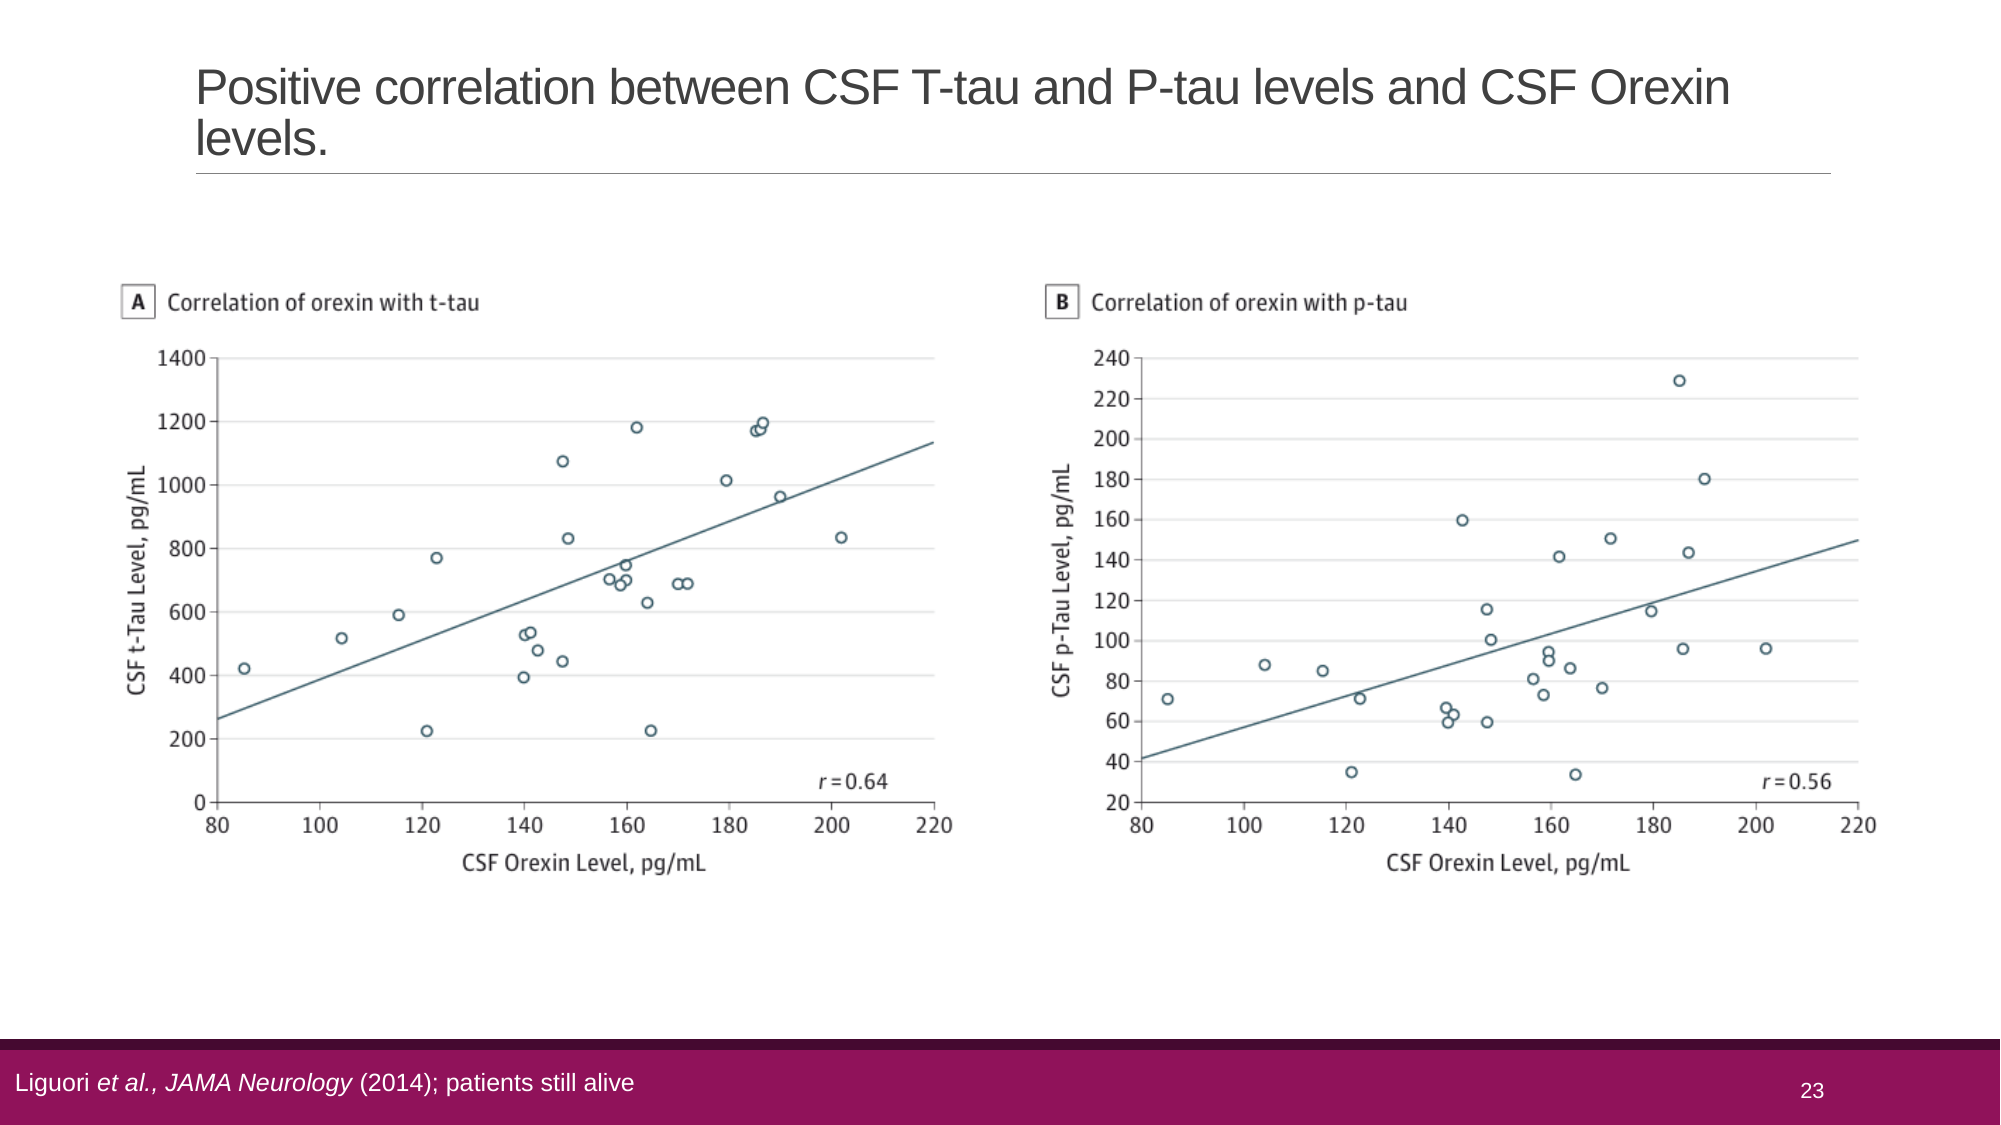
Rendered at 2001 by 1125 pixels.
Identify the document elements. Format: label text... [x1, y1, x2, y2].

text_box Liguori et al., JAMA Neurology (2014); patients still alive [0, 1058, 1785, 1104]
title Positive correlation between CSF T-tau and P-tau levels and CSF Orexin levels. [180, 47, 1830, 173]
slide_number 23 [1624, 1059, 1840, 1120]
picture [115, 277, 1885, 889]
